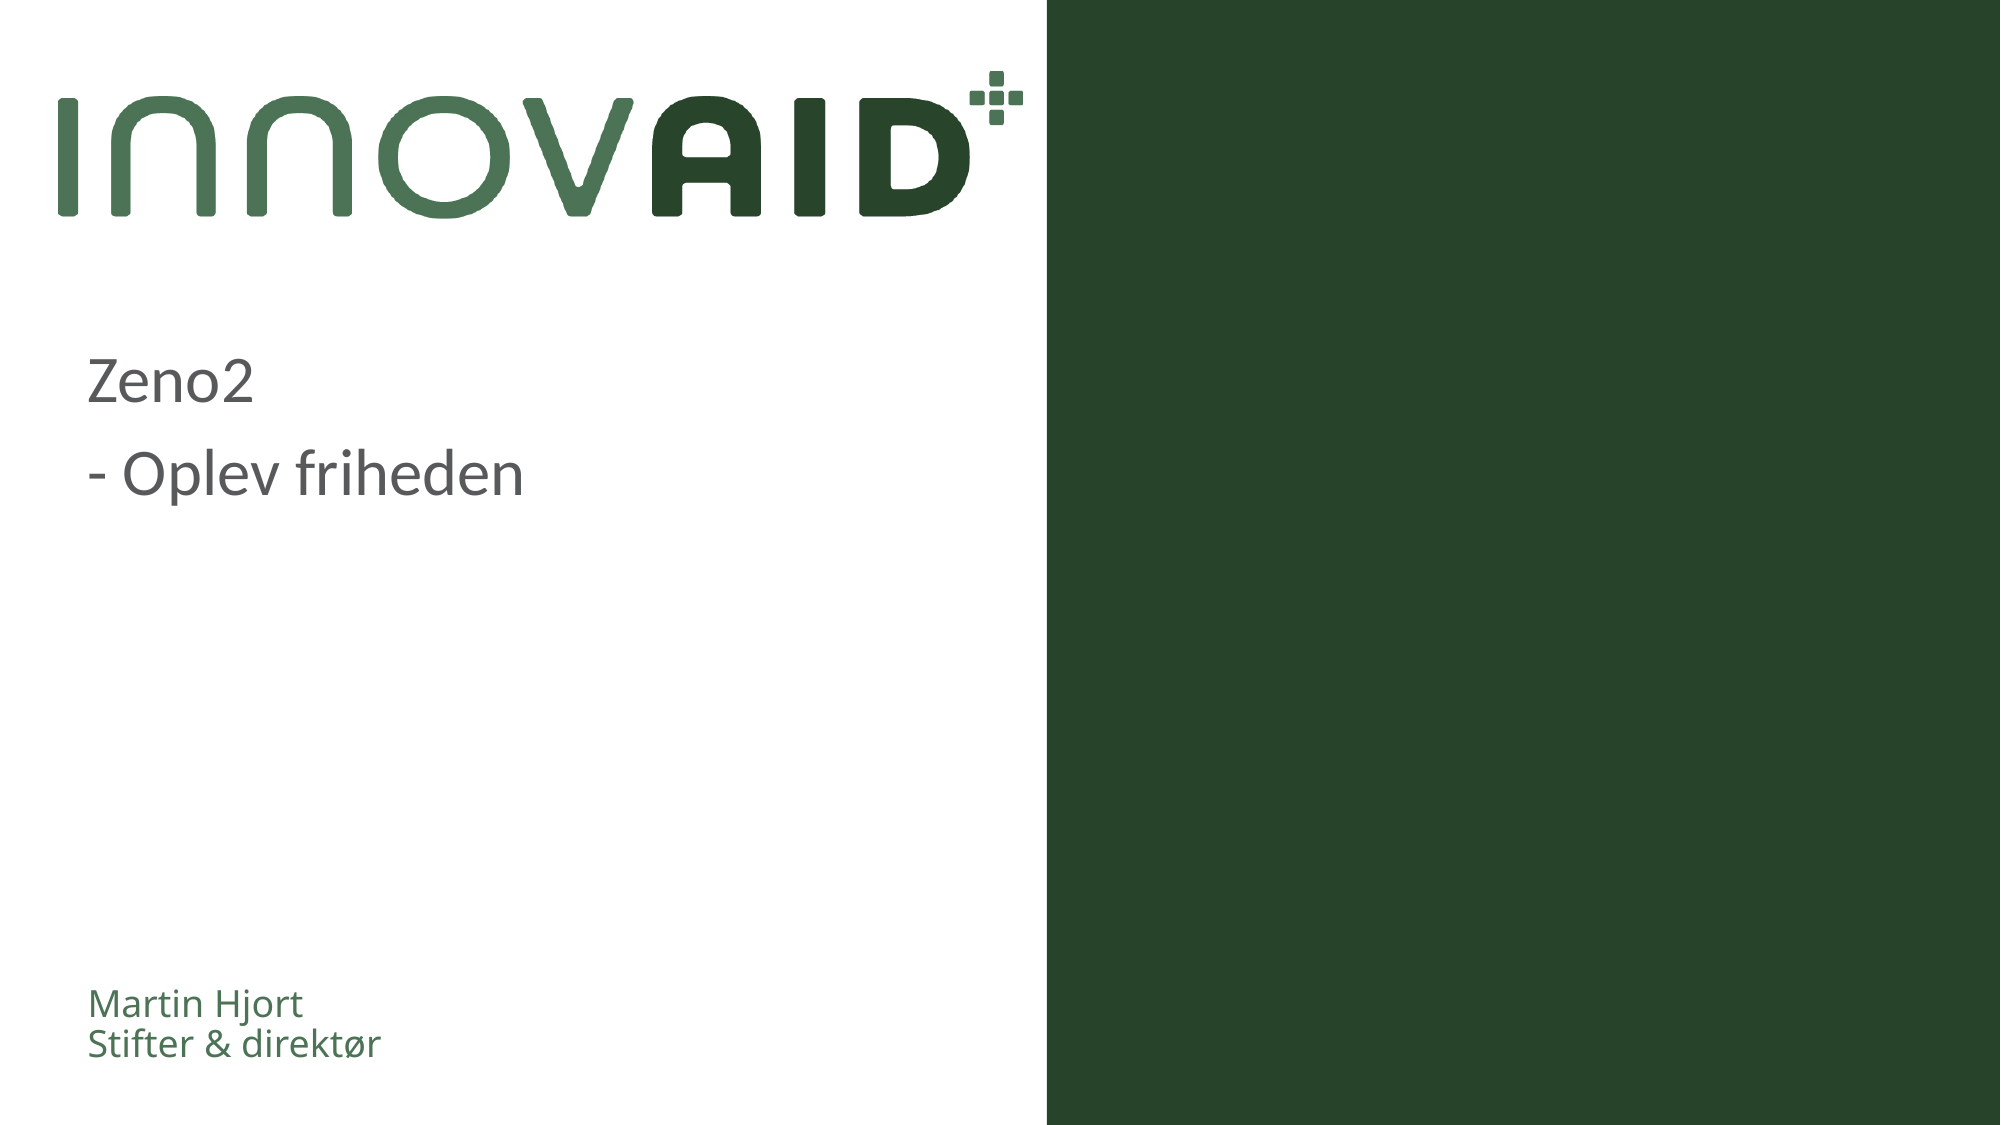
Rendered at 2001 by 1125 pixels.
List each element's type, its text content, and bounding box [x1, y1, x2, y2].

text_box [1046, 0, 2000, 1125]
picture [58, 71, 1023, 220]
title Martin Hjort Stifter & direktør [72, 931, 543, 1074]
subtitle Zeno2 - Oplev friheden [72, 337, 985, 720]
